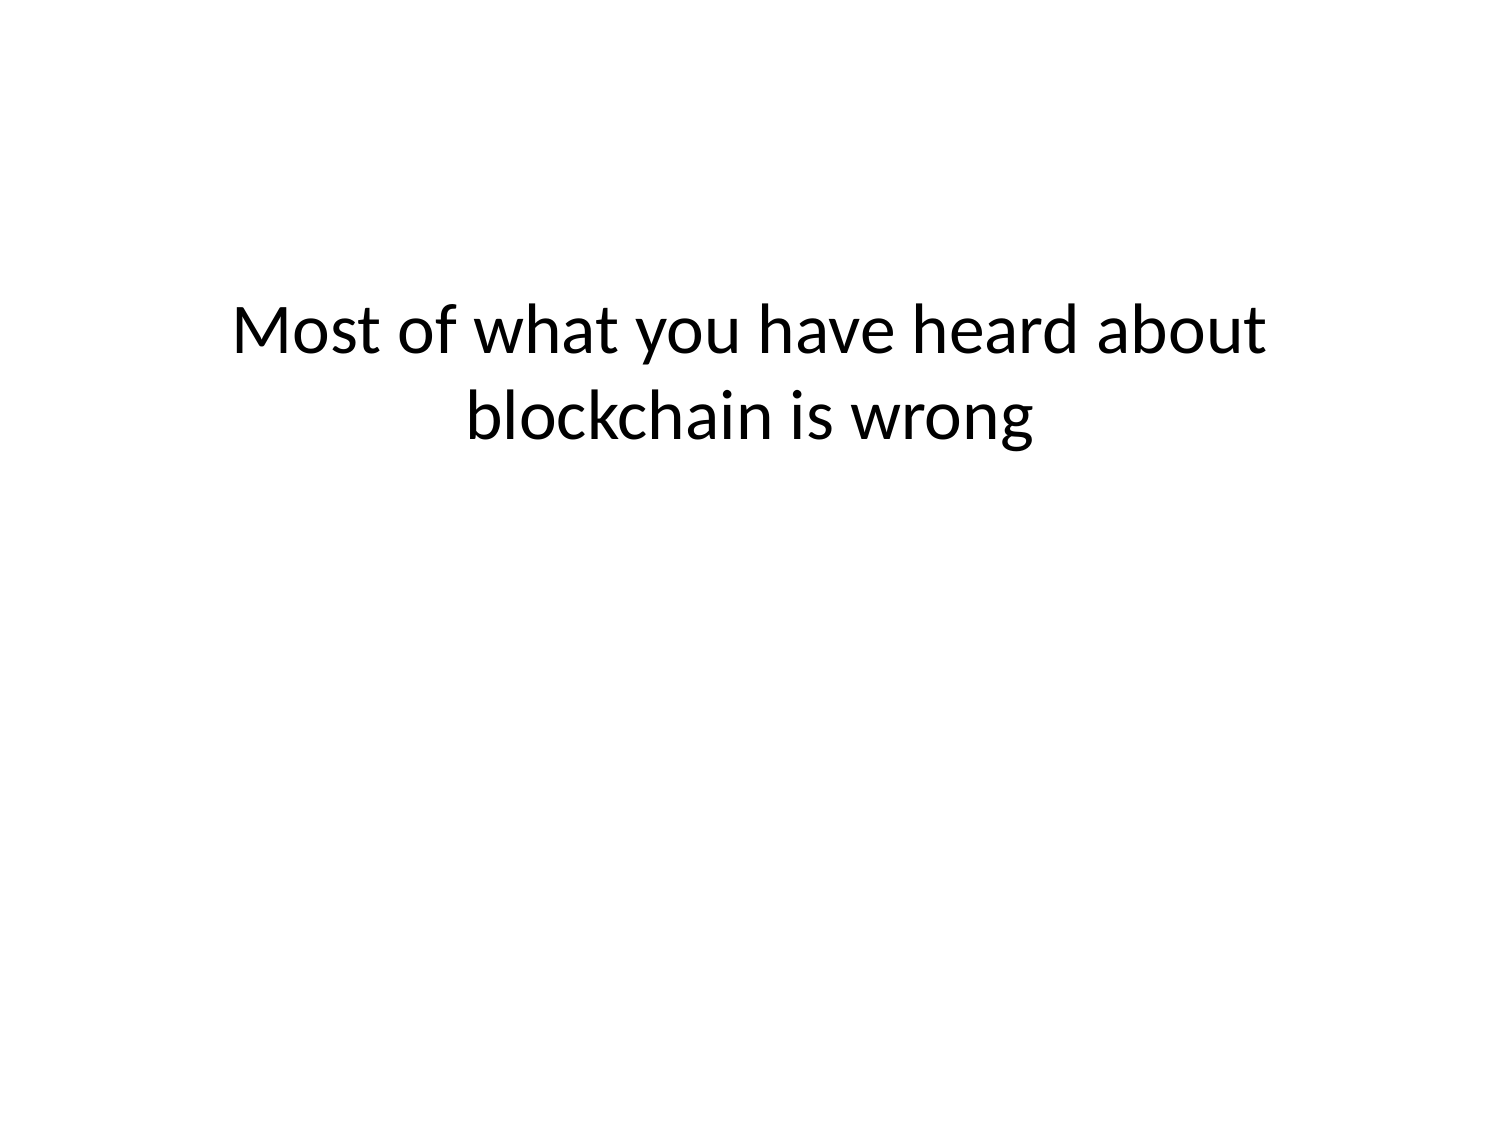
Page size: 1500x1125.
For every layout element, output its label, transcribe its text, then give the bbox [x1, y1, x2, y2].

title Most of what you have heard about blockchain is wrong [75, 274, 1425, 462]
